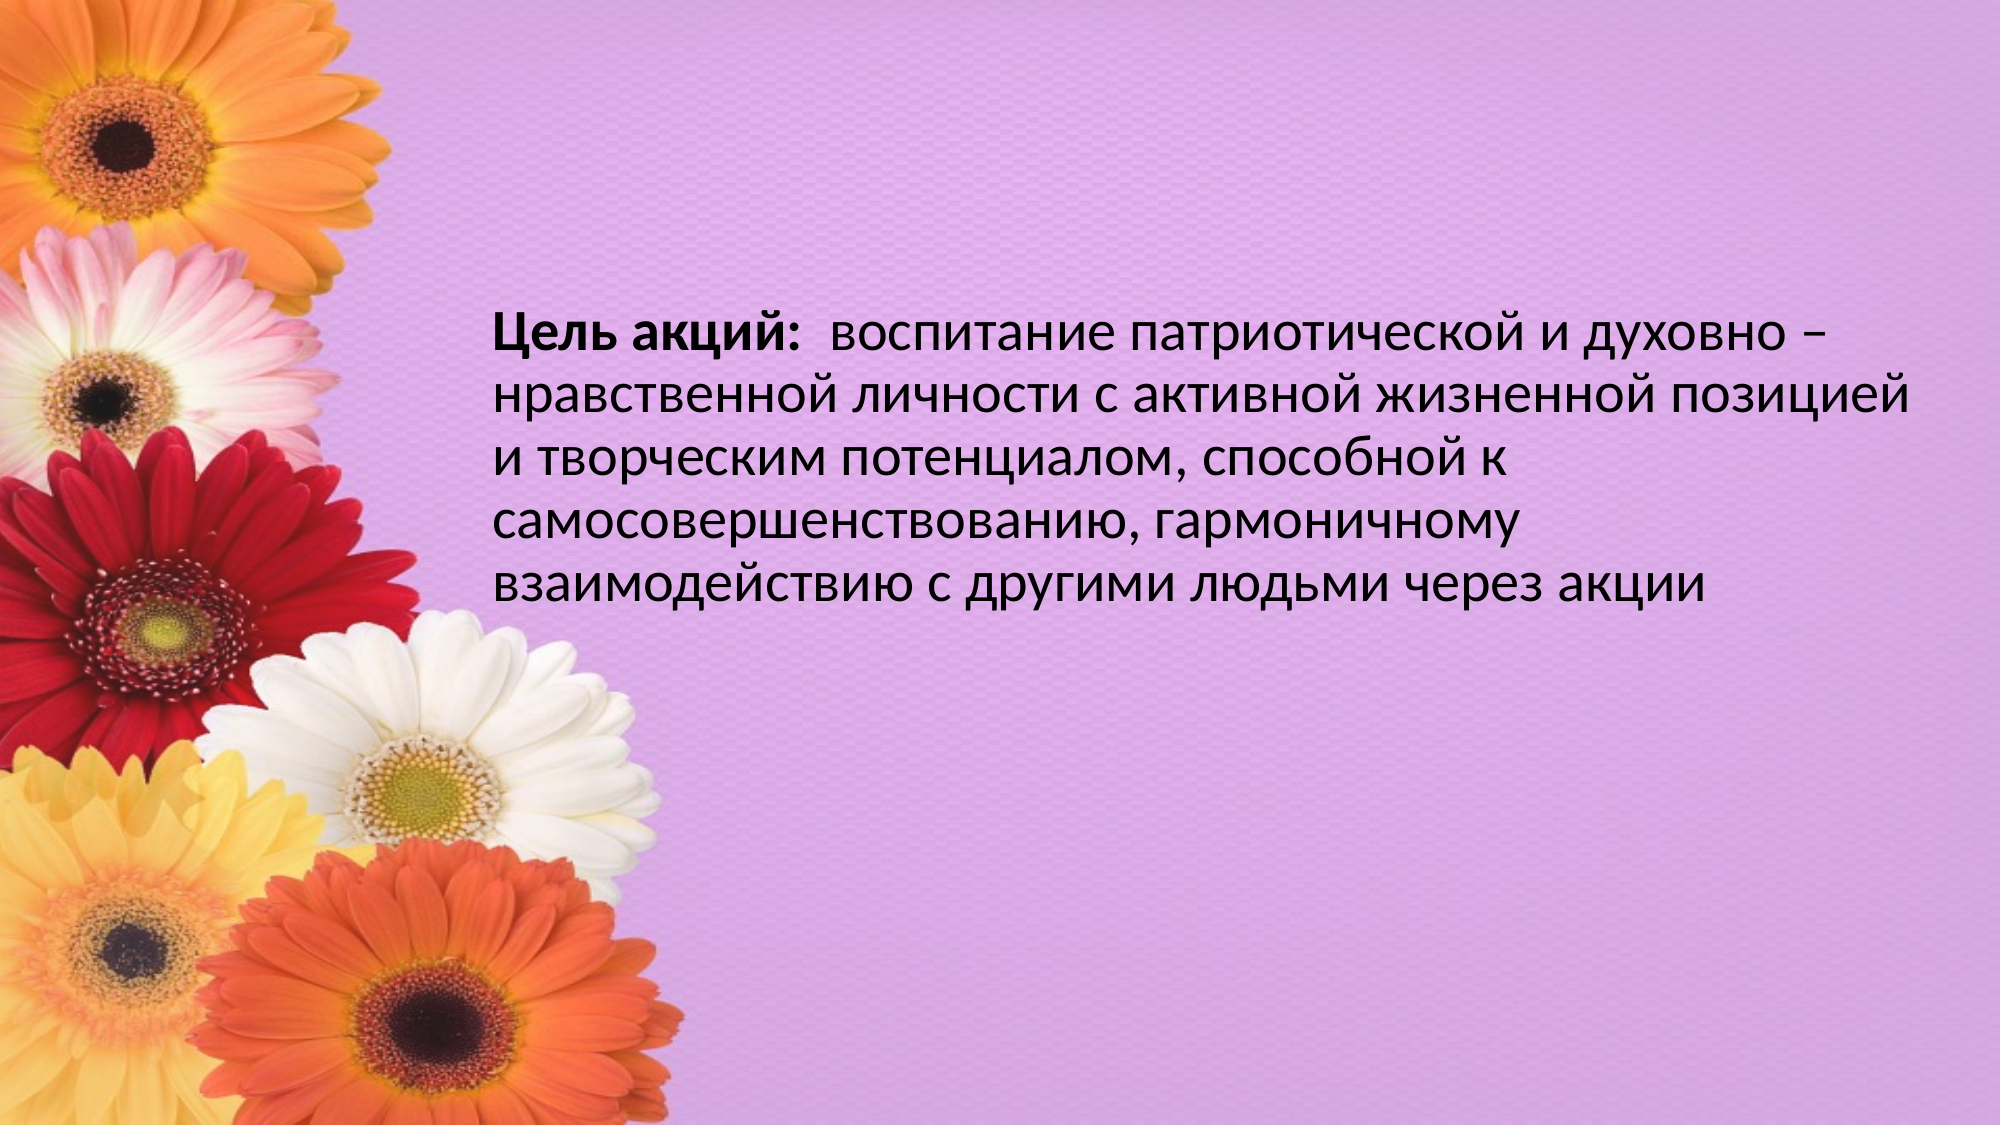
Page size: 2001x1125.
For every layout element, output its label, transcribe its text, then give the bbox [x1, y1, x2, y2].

title [137, 59, 1863, 162]
list Цель акций: воспитание патриотической и духовно – нравственной личности с активной жизненной позицией и творческим потенциалом, способной к самосовершенствованию, гармоничному взаимодействию с другими людьми через акции [477, 292, 1962, 1014]
